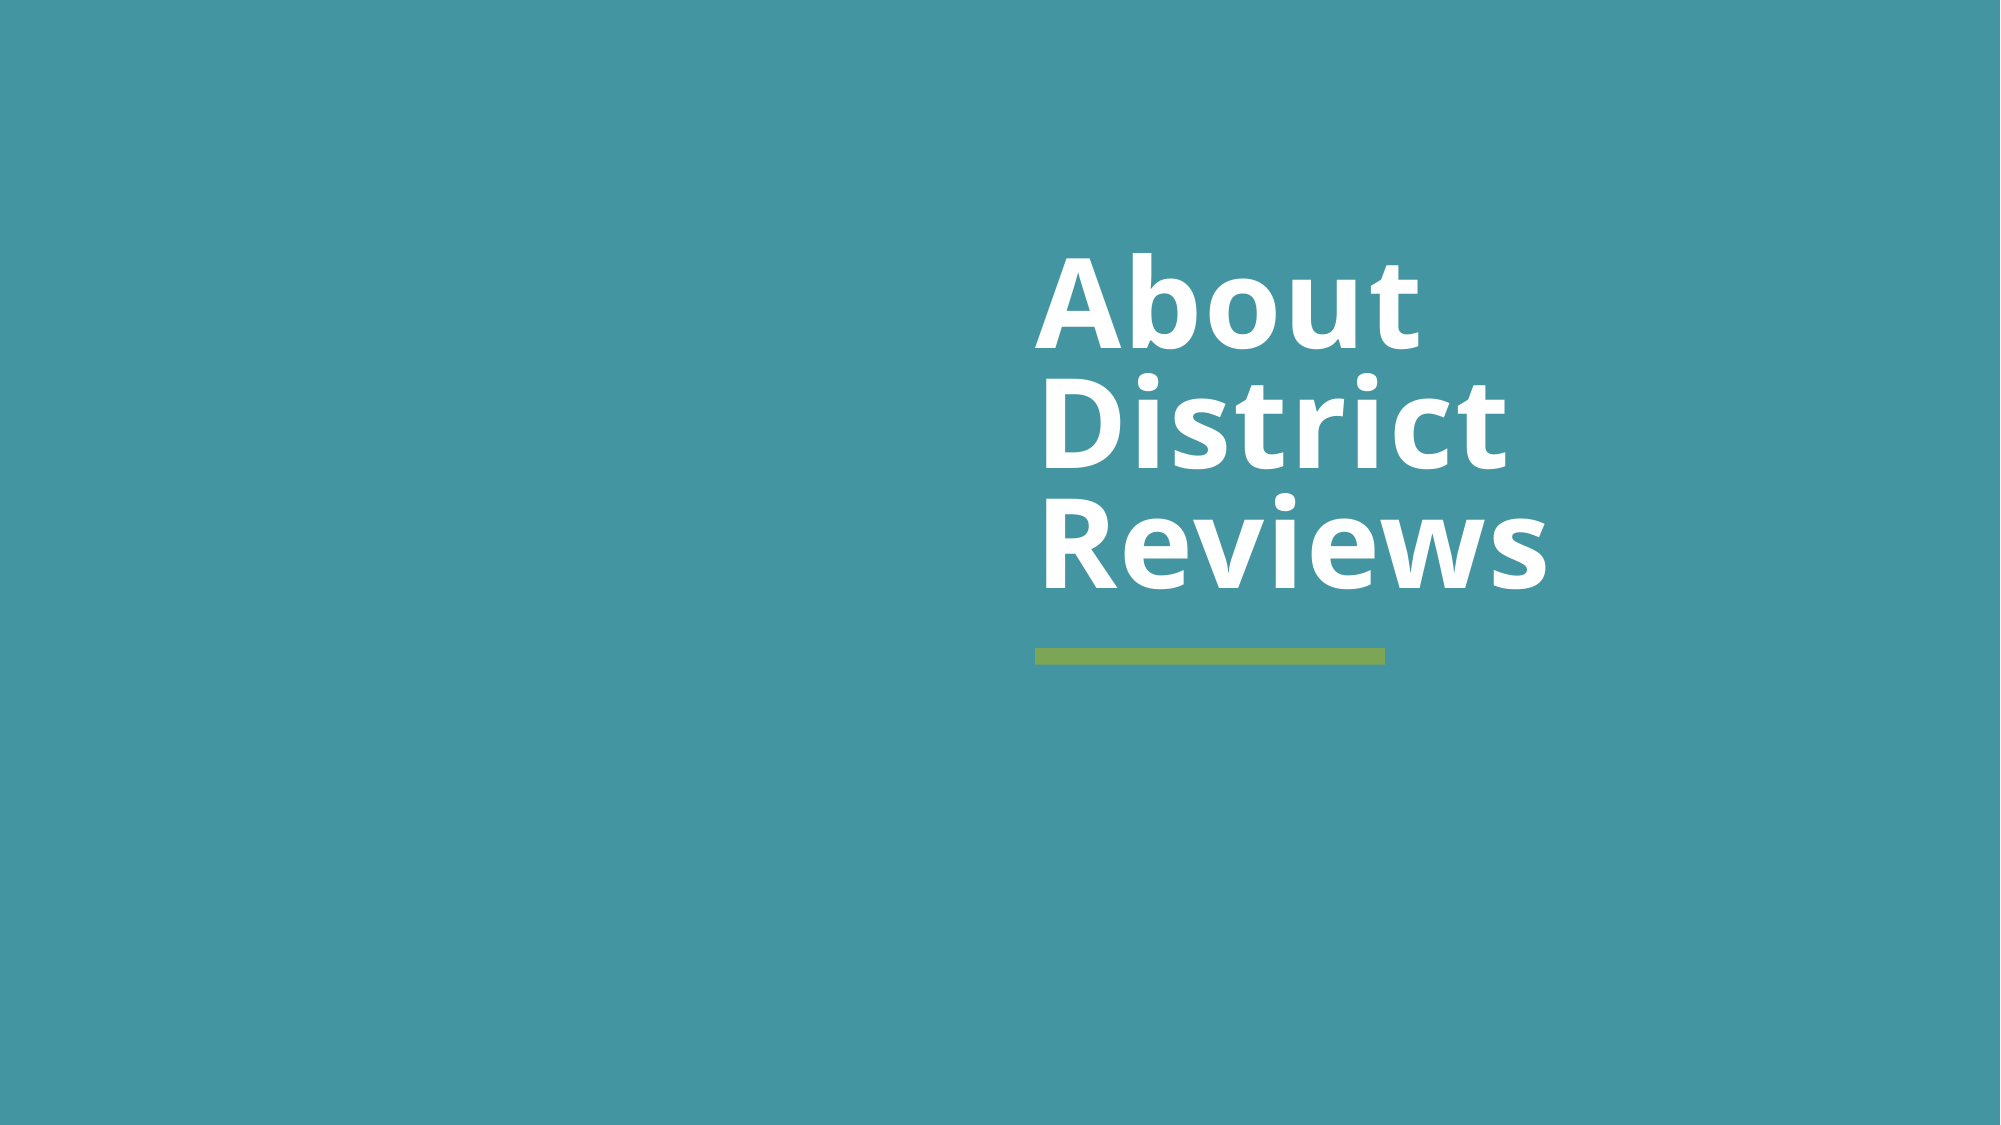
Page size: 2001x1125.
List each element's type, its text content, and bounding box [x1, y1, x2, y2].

title About District Reviews [1035, 72, 1934, 613]
